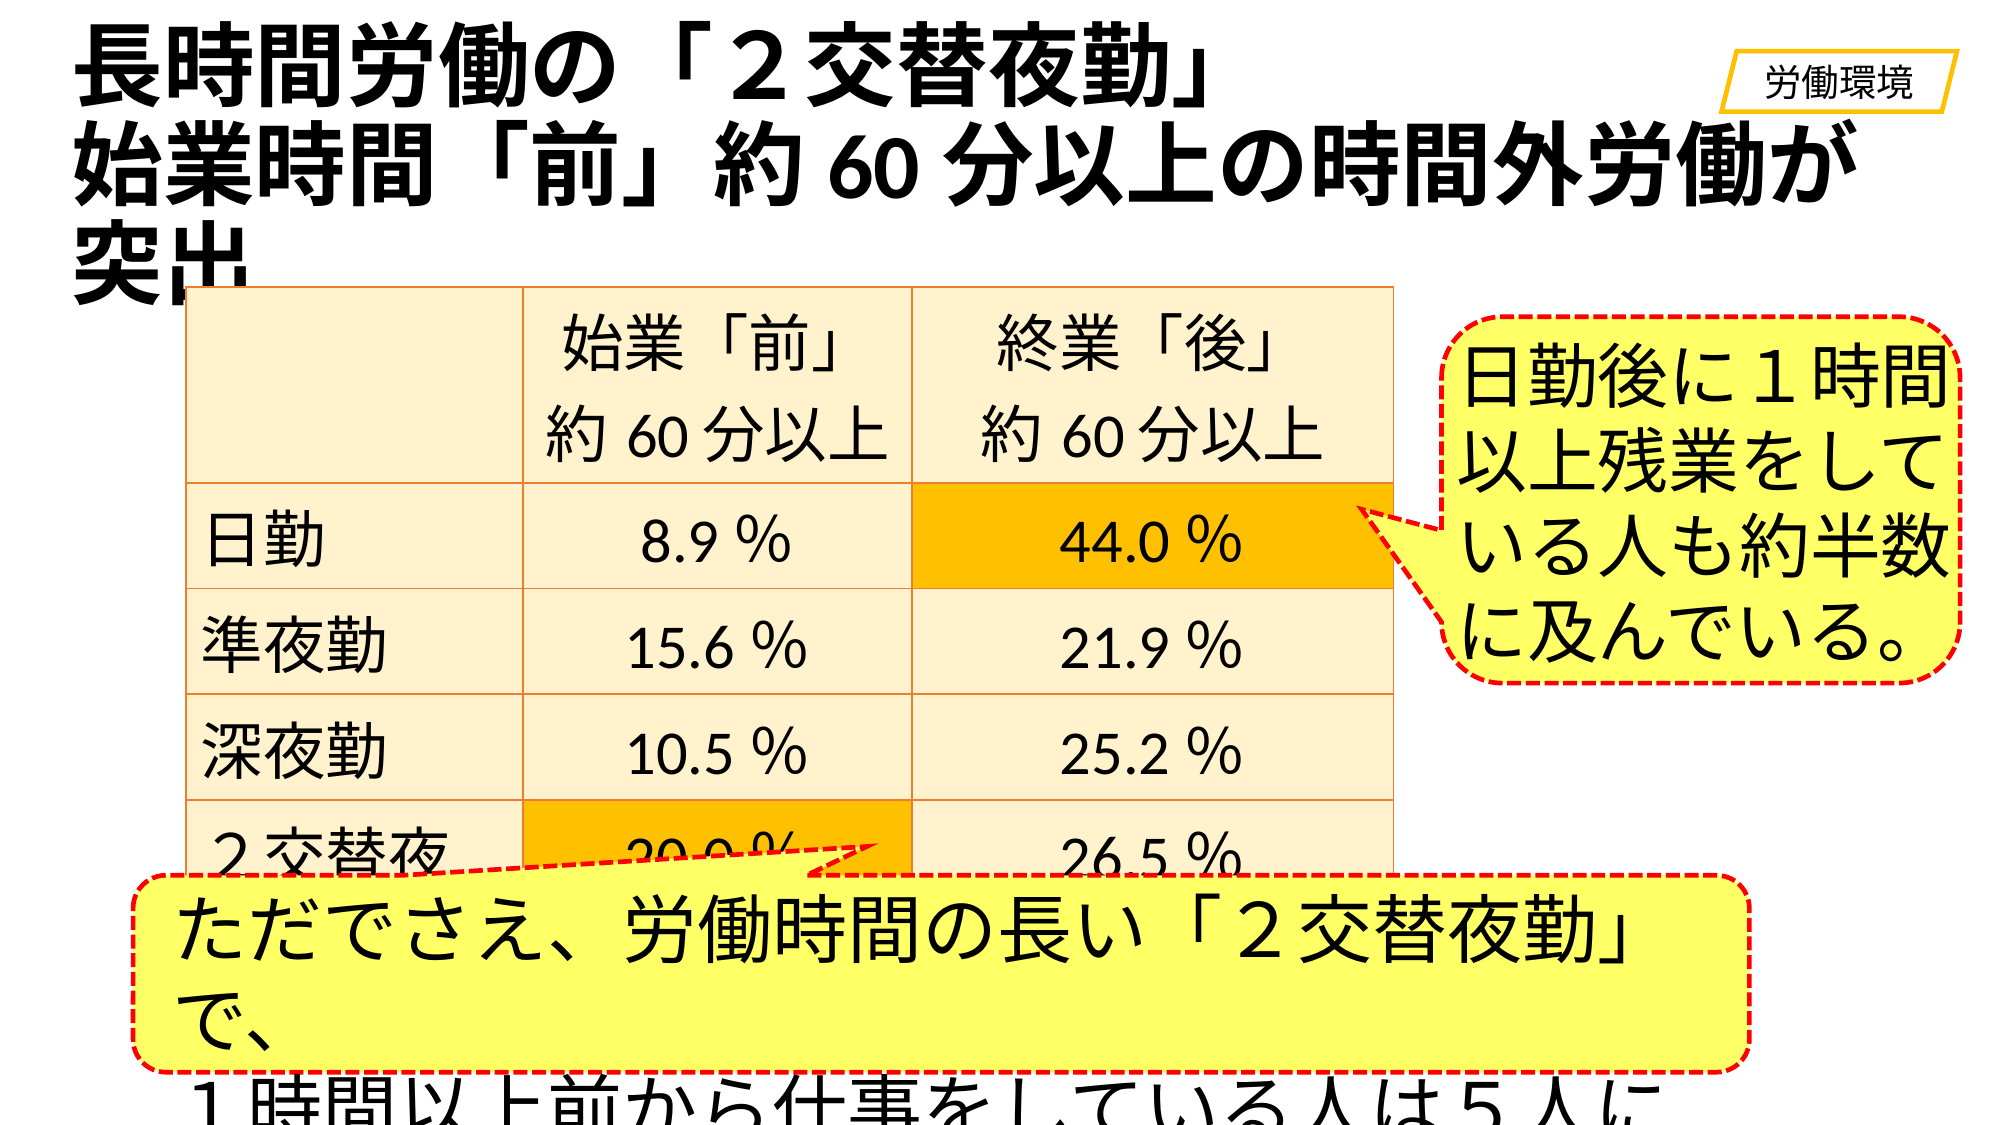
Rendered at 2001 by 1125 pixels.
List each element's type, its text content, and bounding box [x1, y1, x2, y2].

table_header [187, 288, 522, 482]
text_box [403, 845, 873, 875]
table_cell 深夜勤 [187, 695, 522, 799]
table_cell 26.5％ [913, 801, 1393, 875]
text_box [132, 875, 157, 1073]
text_box [1481, 680, 1922, 685]
table_cell 15.6％ [524, 589, 911, 693]
table_cell 準夜勤 [187, 589, 522, 693]
table_cell 日勤 [187, 484, 522, 588]
table_cell 44.0％ [913, 484, 1393, 588]
text_box [1359, 507, 1441, 630]
text_box [1731, 877, 1751, 1070]
table_header 始業「前」 約60分以上 [524, 288, 911, 482]
table_cell 10.5％ [524, 695, 911, 799]
text_box 労働環境 [1720, 50, 1958, 113]
text_box ただでさえ、労働時間の長い「２交替夜勤」で、 １時間以上前から仕事をしている人は５人に１人。 [157, 875, 1731, 1125]
table_cell ２交替夜勤 [187, 801, 522, 875]
text_box [1473, 315, 1931, 324]
table_header 終業「後」 約60分以上 [913, 288, 1393, 482]
text_box 日勤後に１時間以上残業をしている人も約半数に及んでいる。 [1441, 324, 1977, 680]
table_cell 25.2％ [913, 695, 1393, 799]
table_cell 20.0％ [524, 801, 911, 875]
title 長時間労働の「２交替夜勤」 始業時間「前」約60分以上の時間外労働が突出 [56, 60, 1949, 278]
table_cell 8.9％ [524, 484, 911, 588]
table_cell 21.9％ [913, 589, 1393, 693]
